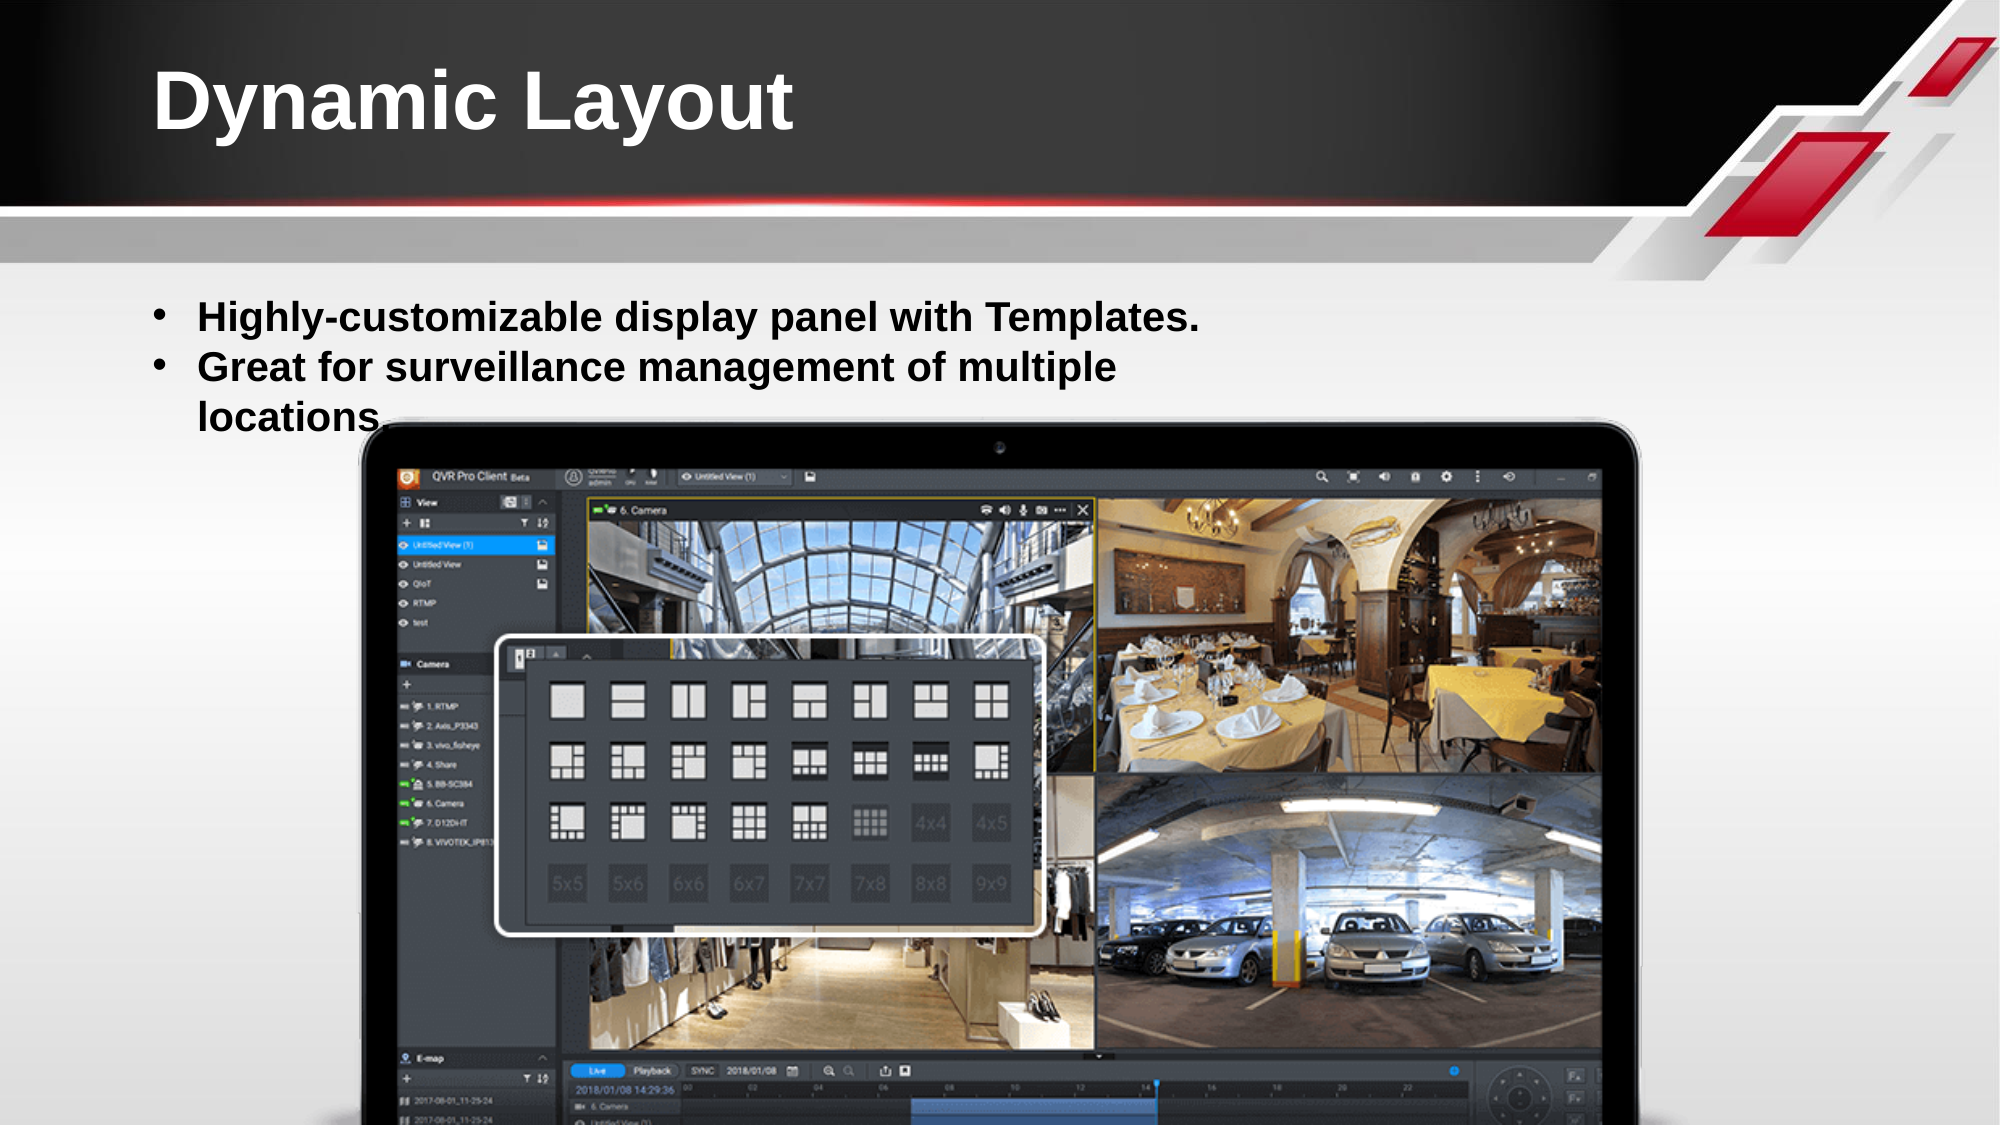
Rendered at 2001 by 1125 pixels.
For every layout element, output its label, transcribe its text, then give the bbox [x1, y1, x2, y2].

picture [0, 0, 2000, 1125]
text_box Highly-customizable display panel with Templates. Great for surveillance management of multiple locations. [137, 282, 1329, 447]
title Dynamic Layout [137, 0, 1863, 206]
